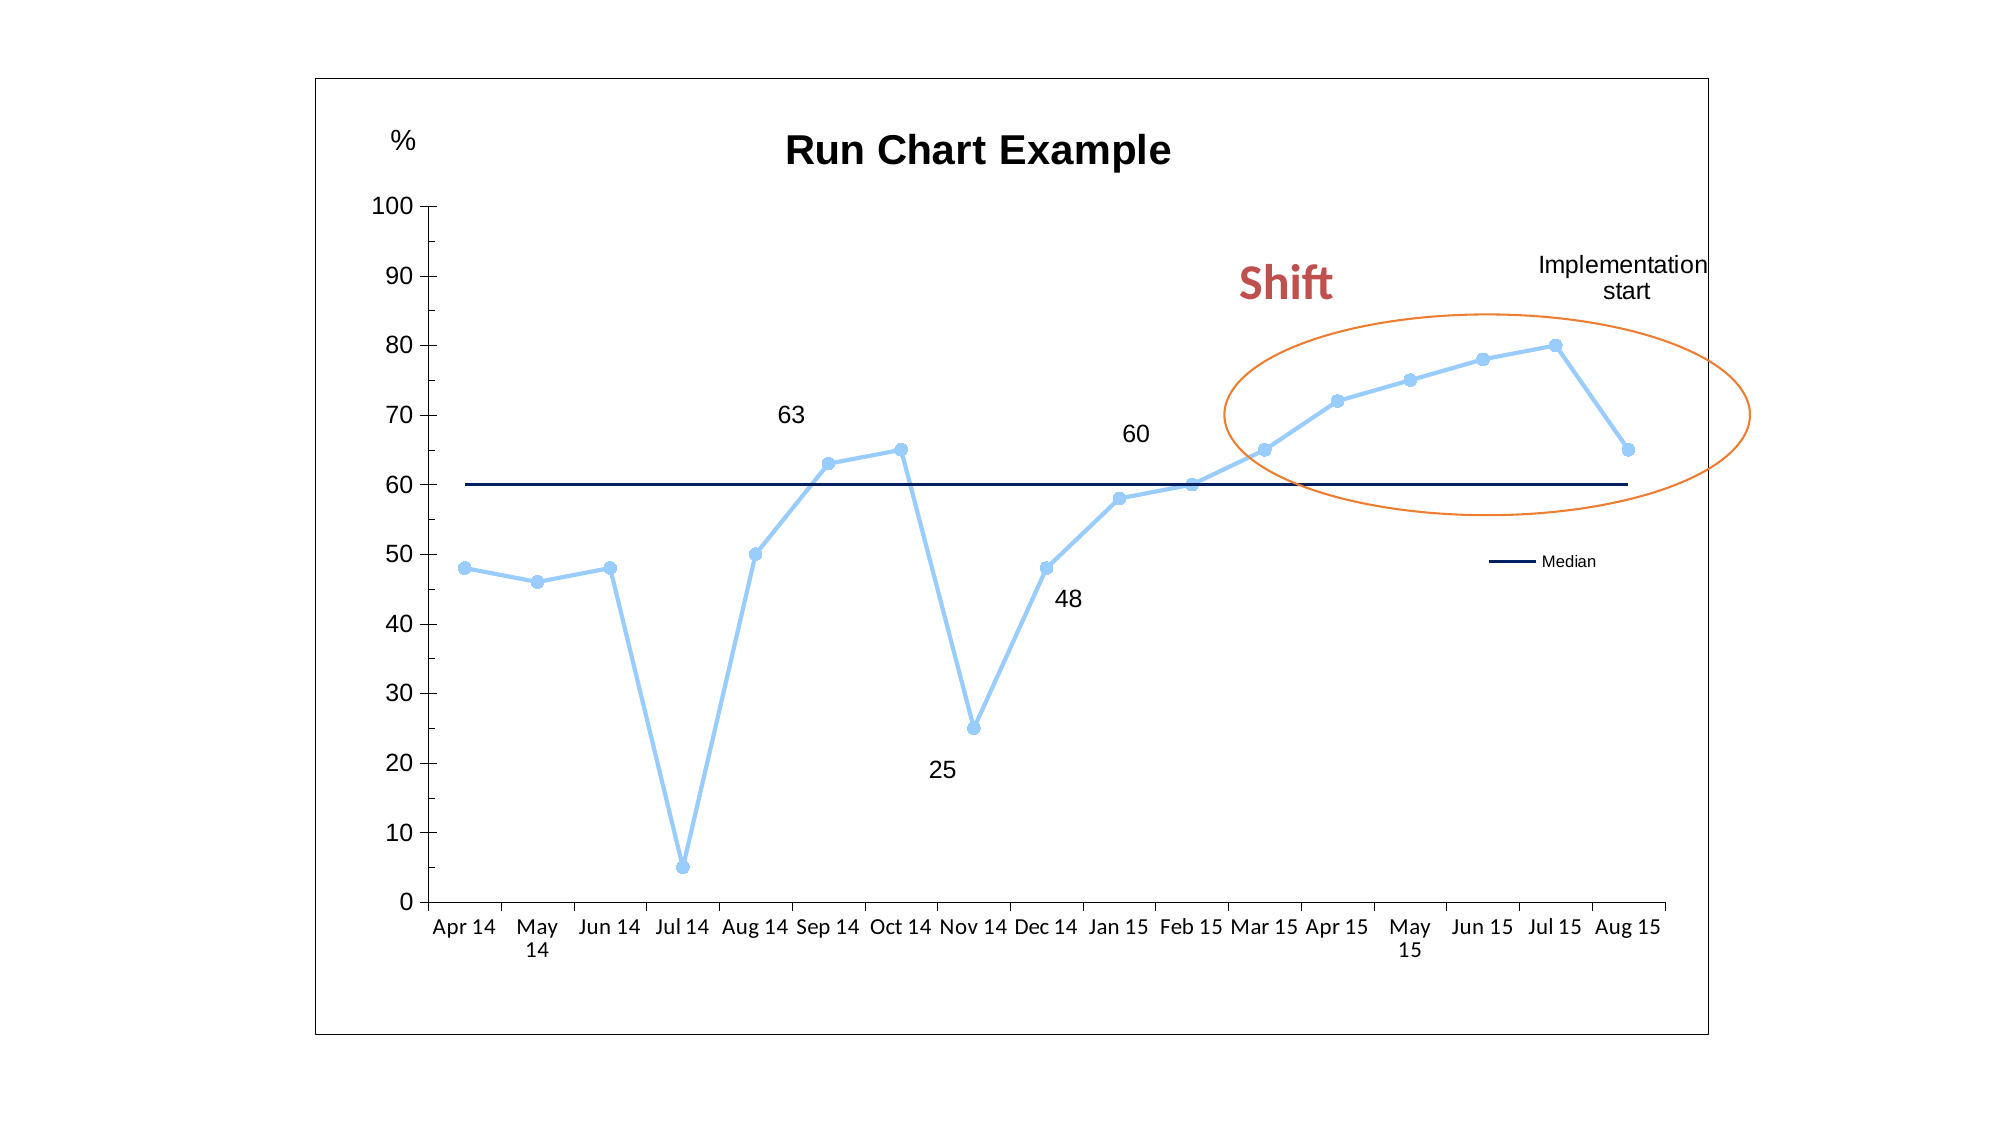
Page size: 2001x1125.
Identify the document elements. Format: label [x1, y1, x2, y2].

chart [314, 78, 1709, 1035]
text_box [1709, 359, 1752, 470]
